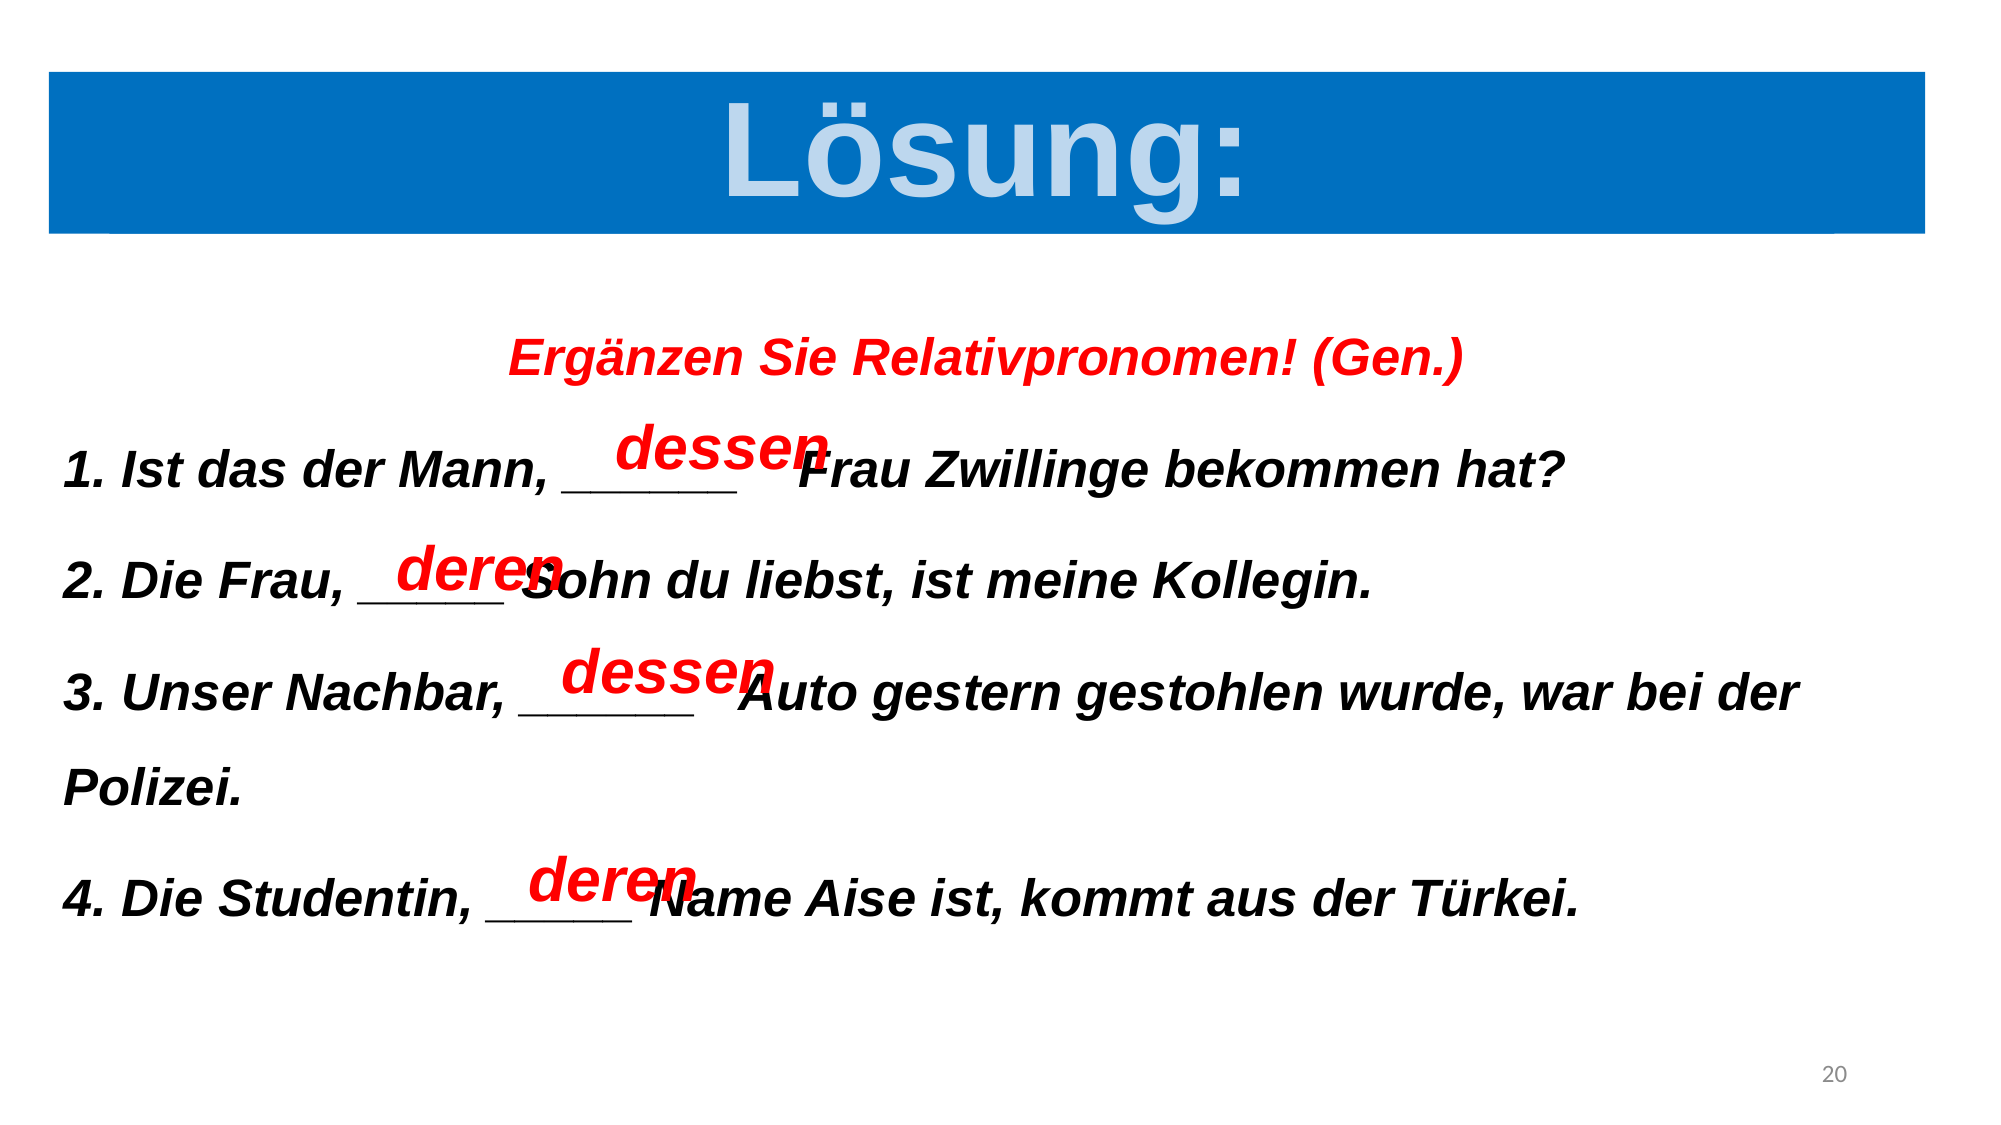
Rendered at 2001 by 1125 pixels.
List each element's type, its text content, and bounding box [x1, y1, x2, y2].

slide_number 20 [1412, 1042, 1863, 1103]
text_box deren [513, 831, 732, 922]
text_box Lösung: [48, 71, 1926, 234]
text_box dessen [547, 623, 810, 714]
text_box deren [381, 520, 599, 610]
list Ergänzen Sie Relativpronomen! (Gen.) 1. Ist das der Mann, ______ Frau Zwillinge bekommen hat? 2. Die Frau, _____ Sohn du liebst, ist meine Kollegin. 3. Unser Nachbar, ______ Auto gestern gestohlen wurde, war bei der Polizei. 4. Die Studentin, _____ Name Aise ist, kommt aus der Türkei. [48, 284, 1926, 939]
text_box dessen [601, 399, 864, 490]
